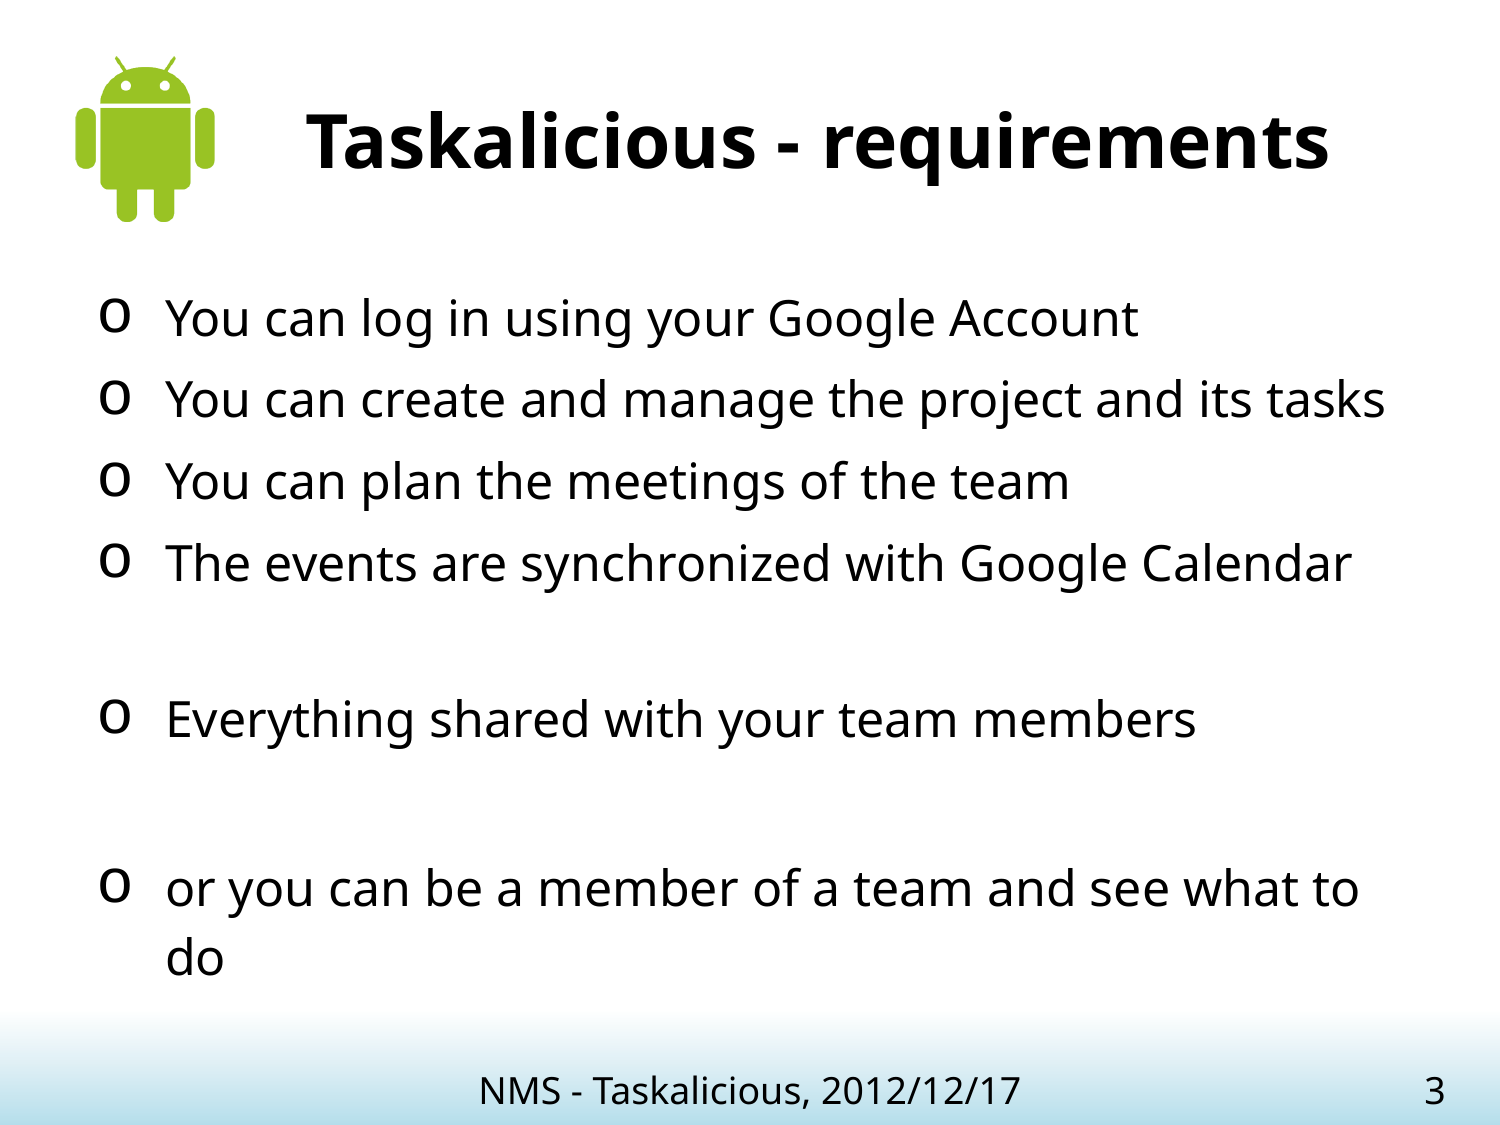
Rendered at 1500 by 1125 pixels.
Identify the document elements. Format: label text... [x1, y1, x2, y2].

text_box 3 [1370, 1052, 1500, 1125]
title Taskalicious - requirements [252, 29, 1425, 248]
list You can log in using your Google Account You can create and manage the project and its tasks You can plan the meetings of the team The events are synchronized with Google Calendar Everything shared with your team members or you can be a member of a team and see what to do [75, 262, 1425, 1001]
text_box [0, 1011, 1500, 1125]
text_box [75, 56, 215, 222]
text_box NMS - Taskalicious, 2012/12/17 [240, 1052, 1259, 1125]
